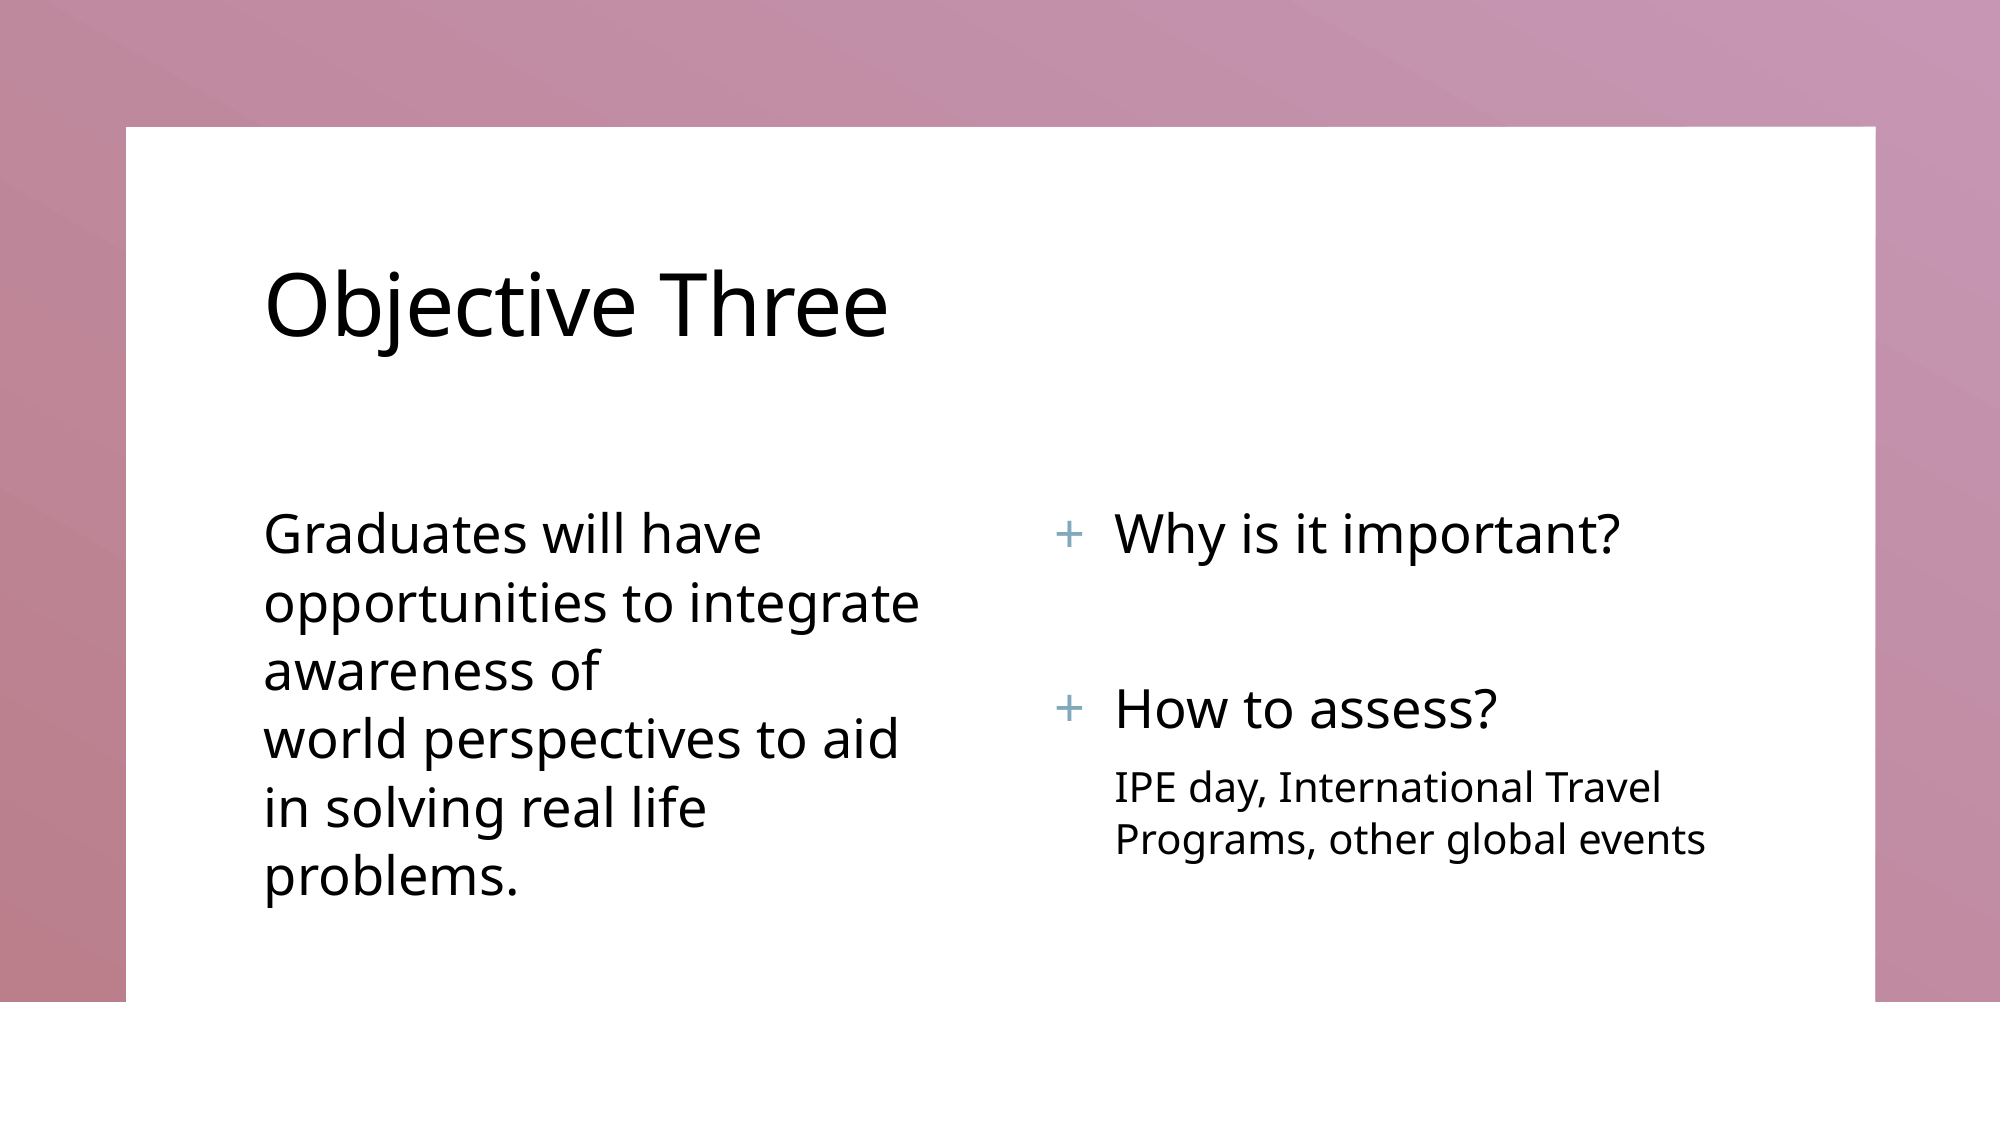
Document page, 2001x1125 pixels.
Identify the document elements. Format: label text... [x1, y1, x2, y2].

title Objective Three [248, 248, 1749, 470]
list Graduates will have opportunities to integrate awareness of world perspectives to aid in solving real life problems. [248, 488, 960, 1001]
list Why is it important? How to assess? IPE day, International Travel Programs, other global events [1039, 488, 1751, 1001]
